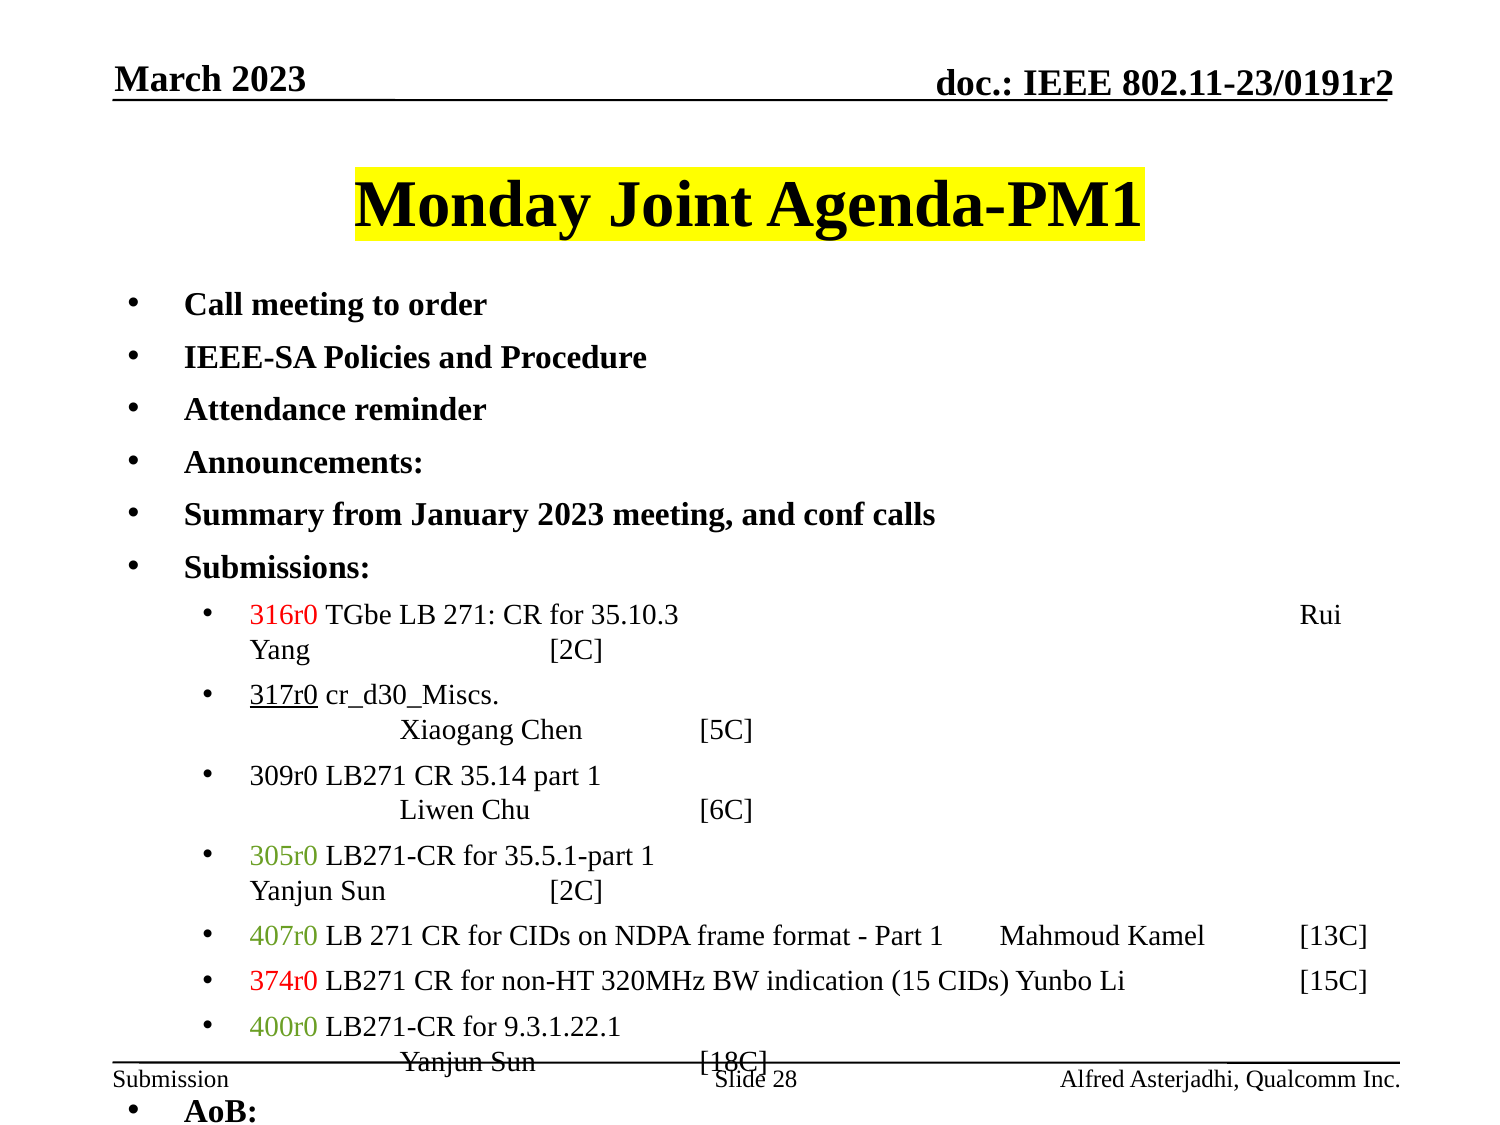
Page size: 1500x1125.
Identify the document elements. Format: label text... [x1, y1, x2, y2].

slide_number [114, 54, 423, 100]
title Monday Joint Agenda-PM1 [112, 112, 1388, 274]
list Call meeting to order IEEE-SA Policies and Procedure Attendance reminder Announcements: Summary from January 2023 meeting, and conf calls Submissions: 316r0 TGbe LB 271: CR for 35.10.3 Rui Yang [2C] 317r0 cr_d30_Miscs. Xiaogang Chen [5C] 309r0 LB271 CR 35.14 part 1 Liwen Chu [6C] 305r0 LB271-CR for 35.5.1-part 1 Yanjun Sun [2C] 407r0 LB 271 CR for CIDs on NDPA frame format - Part 1 Mahmoud Kamel [13C] 374r0 LB271 CR for non-HT 320MHz BW indication (15 CIDs) Yunbo Li [15C] 400r0 LB271-CR for 9.3.1.22.1 Yanjun Sun [18C] AoB: Recess [112, 274, 1388, 1063]
footer Alfred Asterjadhi, Qualcomm Inc. [878, 1061, 1402, 1093]
slide_number Slide 28 [712, 1061, 800, 1123]
